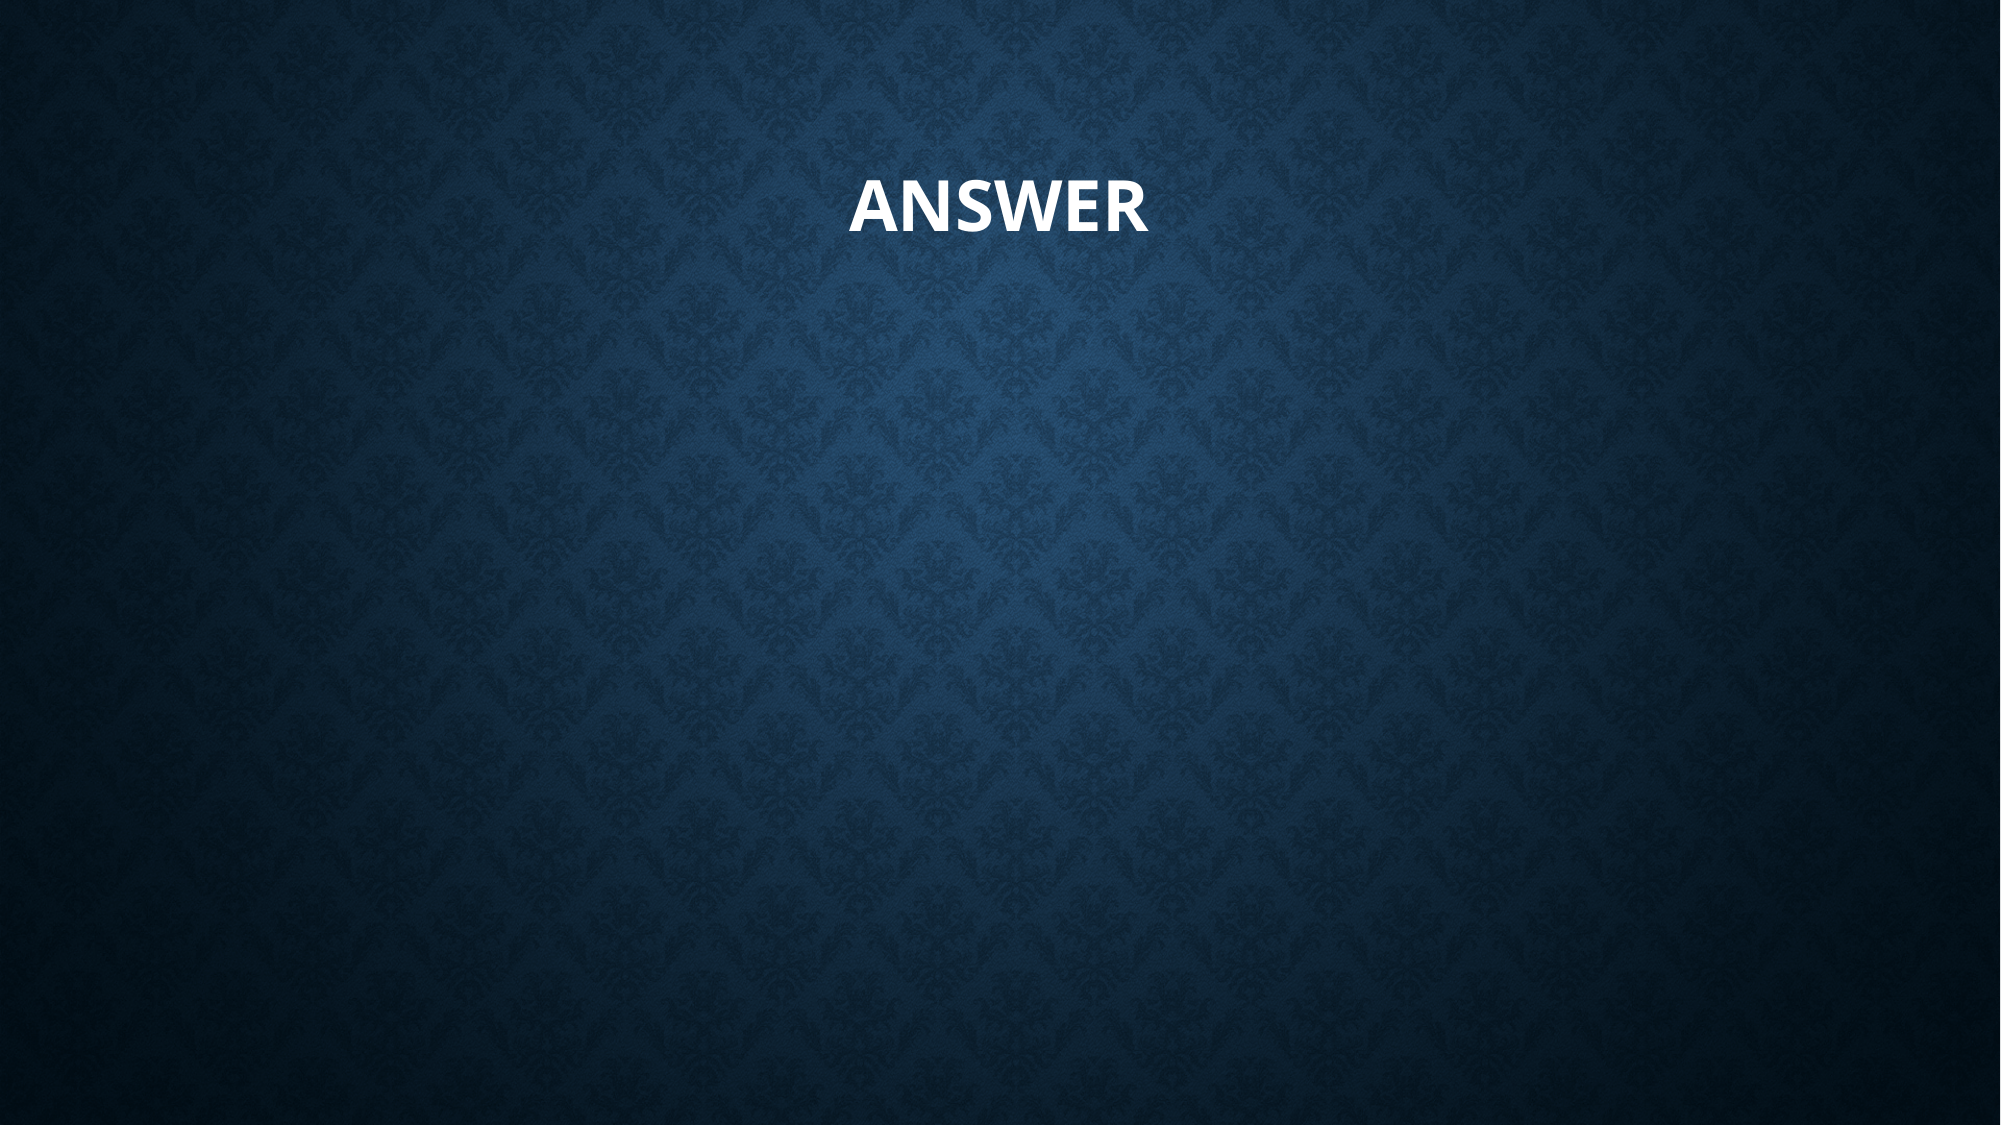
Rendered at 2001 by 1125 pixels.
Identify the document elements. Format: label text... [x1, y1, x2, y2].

title Answer [149, 99, 1849, 318]
